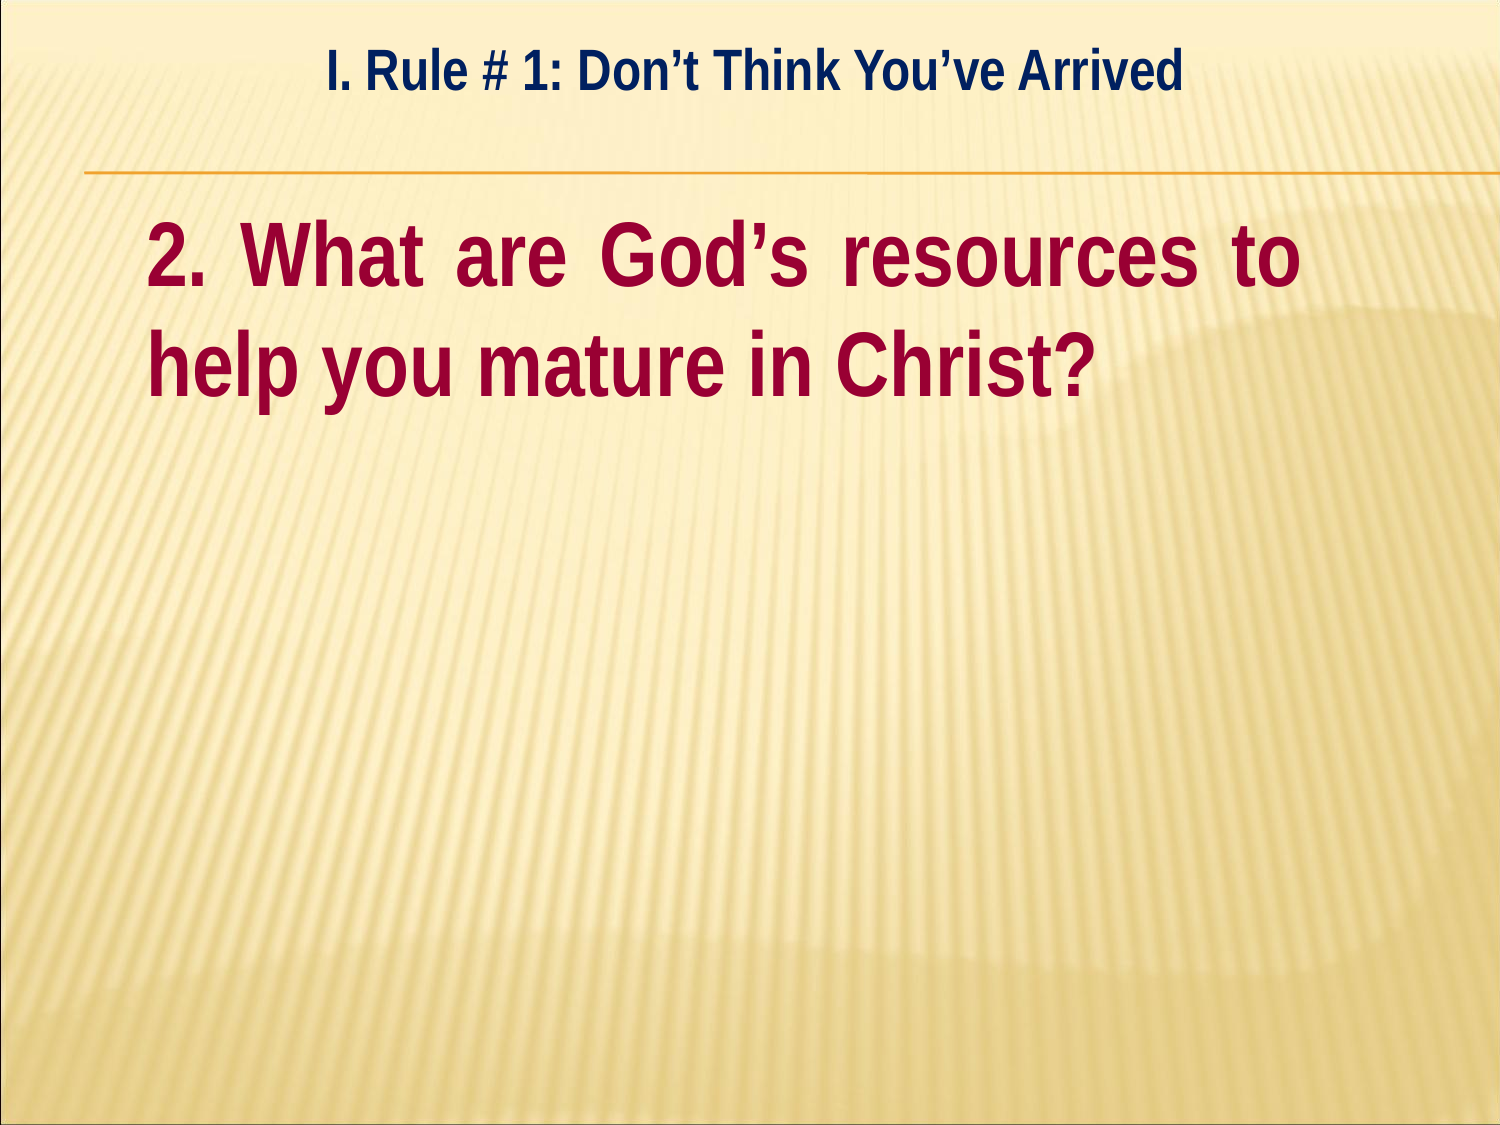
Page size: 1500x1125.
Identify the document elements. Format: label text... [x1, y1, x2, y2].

text_box I. Rule # 1: Don’t Think You’ve Arrived [124, 24, 1413, 110]
list 2. What are God’s resources to help you mature in Christ? [75, 187, 1425, 1075]
picture [0, 0, 1500, 1125]
